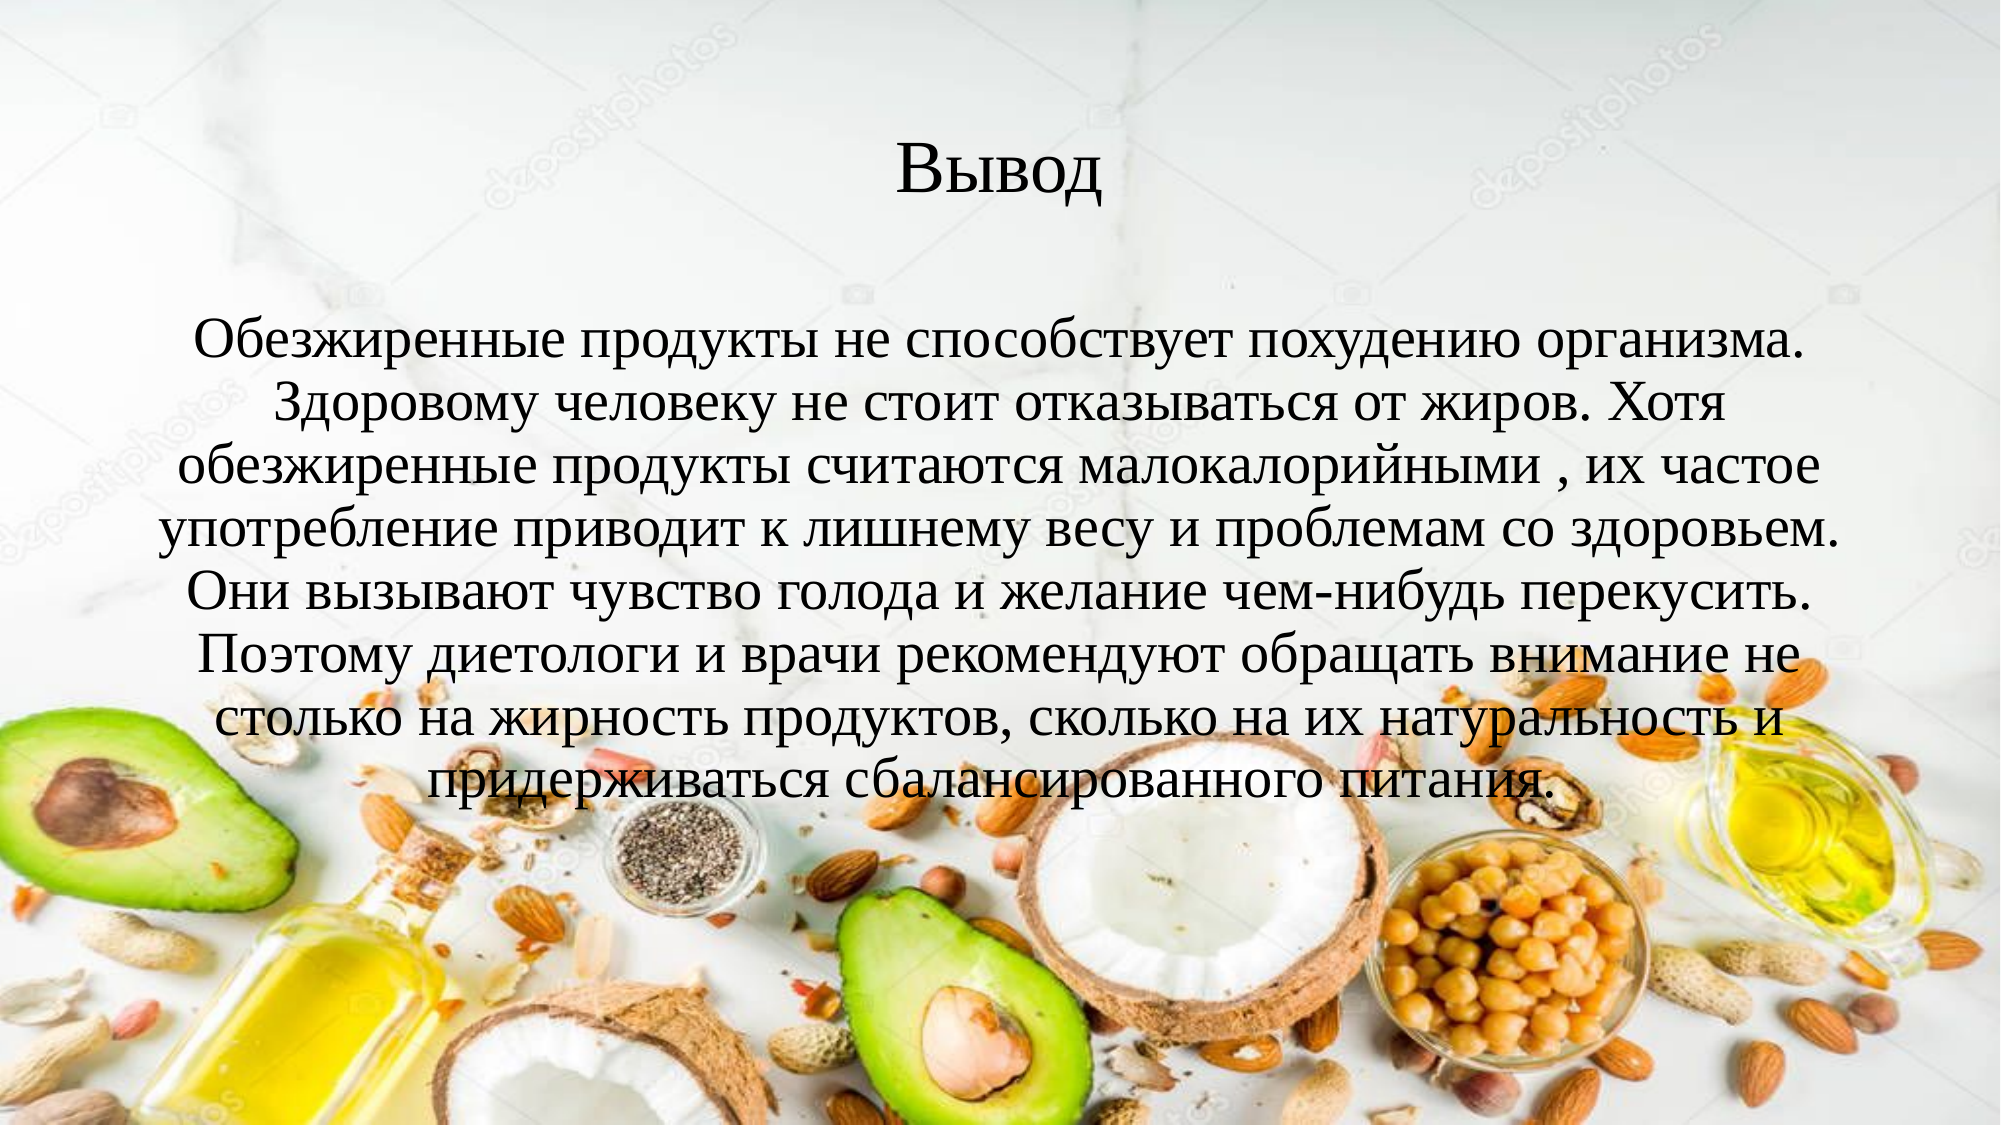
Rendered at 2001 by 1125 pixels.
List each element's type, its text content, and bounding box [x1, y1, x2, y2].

picture [0, 0, 2001, 1125]
title Вывод [137, 59, 1863, 278]
list Обезжиренные продукты не способствует похудению организма. Здоровому человеку не стоит отказываться от жиров. Хотя обезжиренные продукты считаются малокалорийными , их частое употребление приводит к лишнему весу и проблемам со здоровьем. Они вызывают чувство голода и желание чем-нибудь перекусить. Поэтому диетологи и врачи рекомендуют обращать внимание не столько на жирность продуктов, сколько на их натуральность и придерживаться сбалансированного питания. [137, 299, 1863, 1014]
